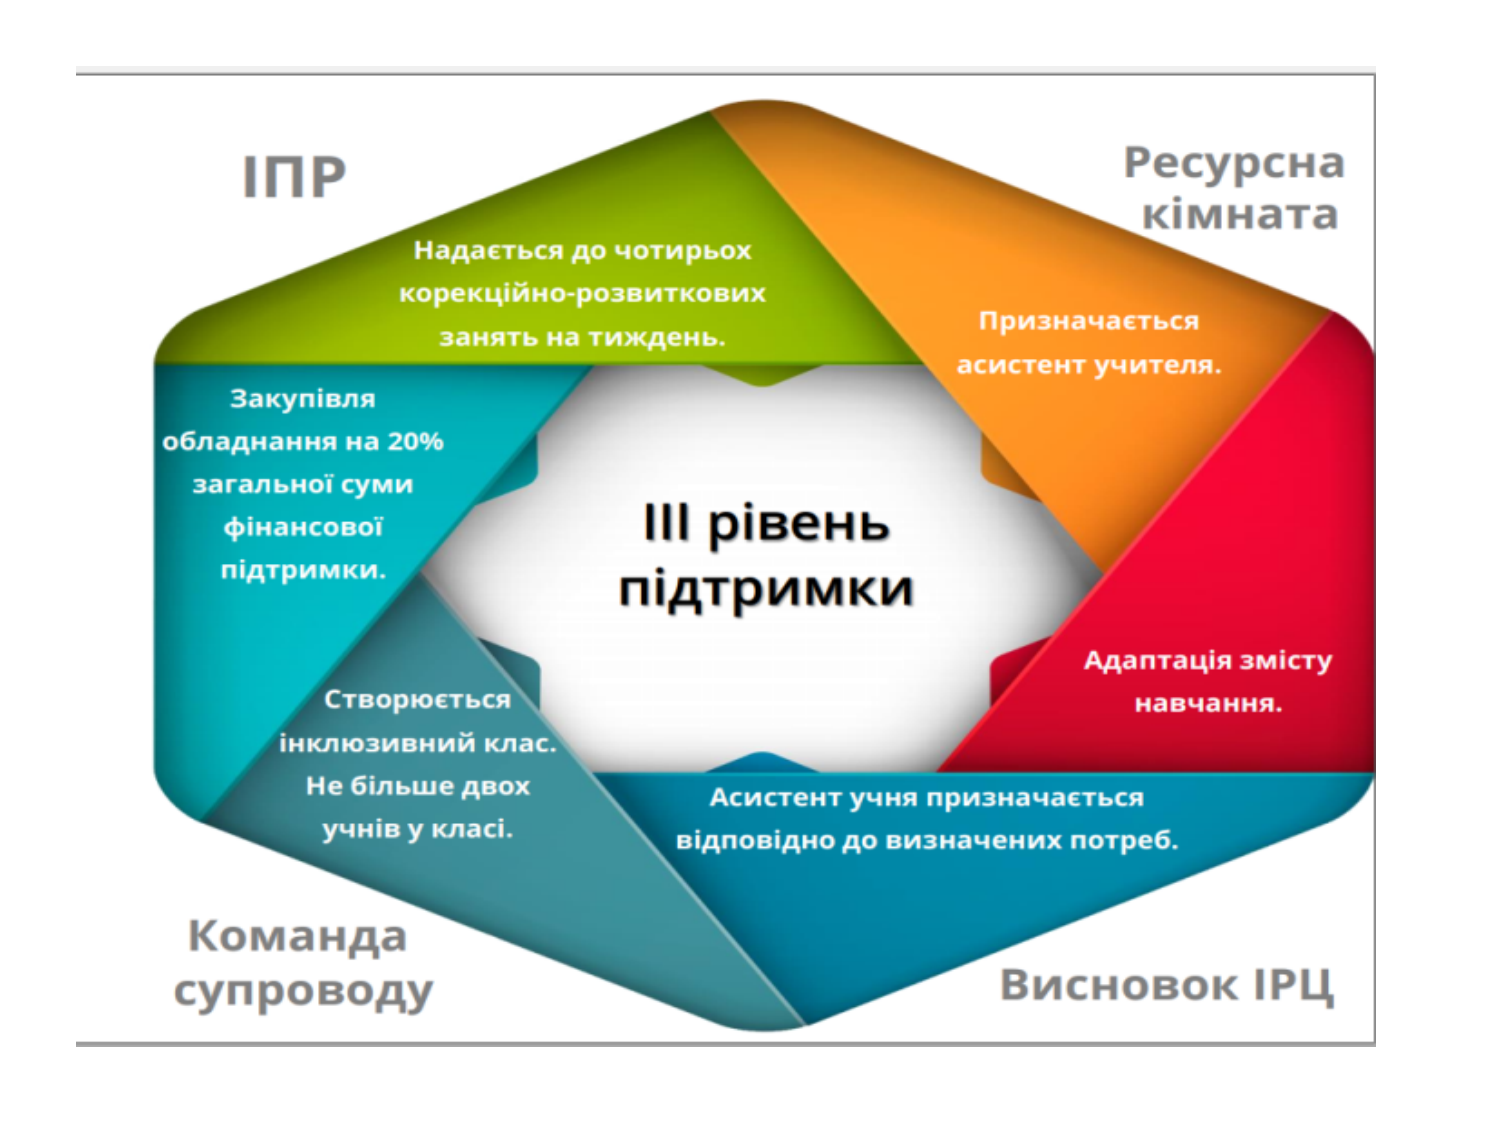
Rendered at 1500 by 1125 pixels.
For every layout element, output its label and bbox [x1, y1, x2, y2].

picture [76, 66, 1377, 1047]
